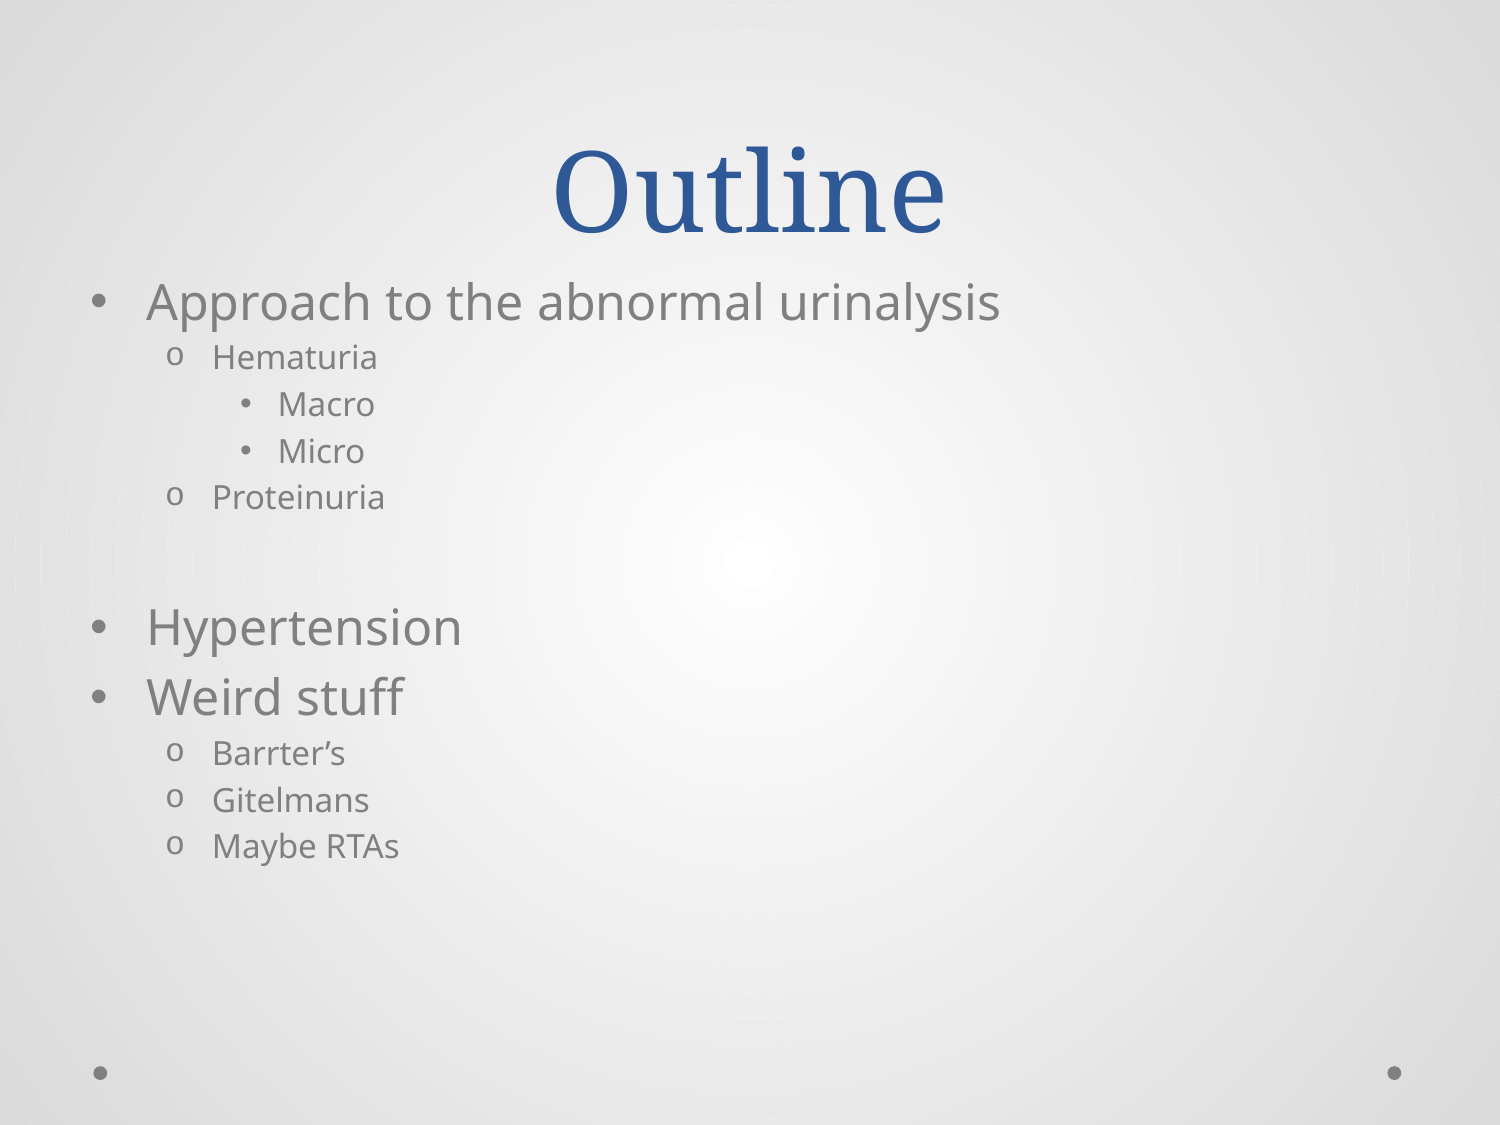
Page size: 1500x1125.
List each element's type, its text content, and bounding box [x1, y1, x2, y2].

title Outline [75, 0, 1425, 262]
list Approach to the abnormal urinalysis Hematuria Macro Micro Proteinuria Hypertension Weird stuff Barrter’s Gitelmans Maybe RTAs [75, 262, 1425, 1005]
